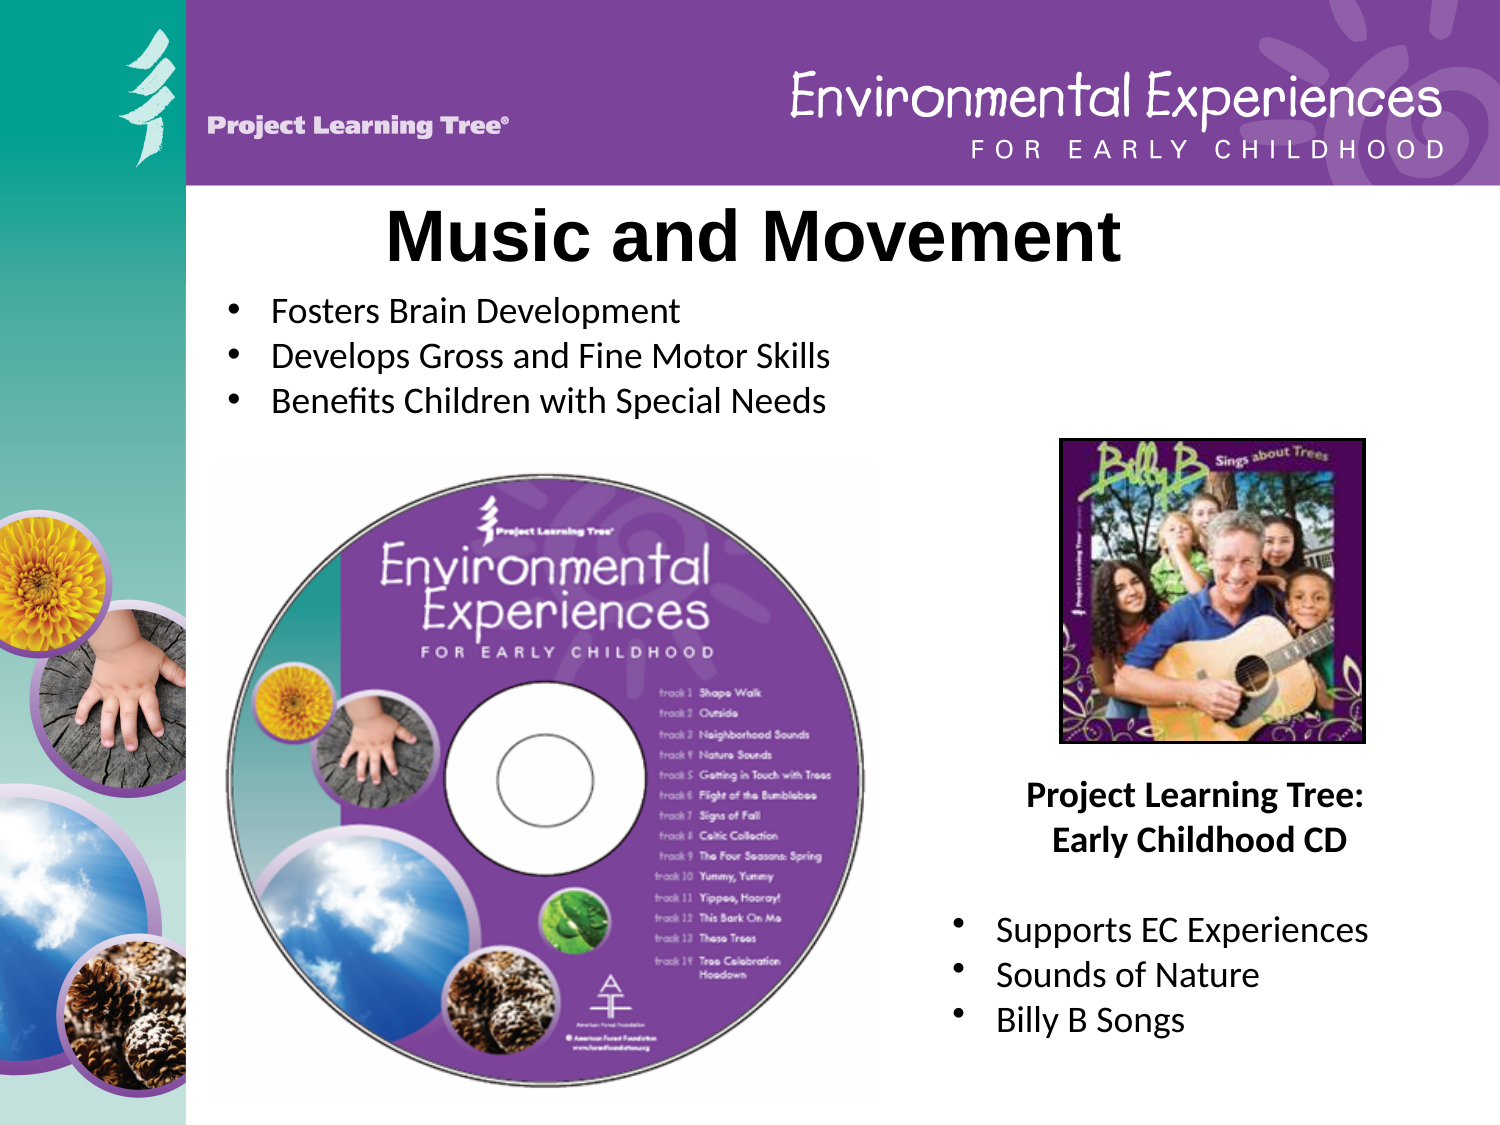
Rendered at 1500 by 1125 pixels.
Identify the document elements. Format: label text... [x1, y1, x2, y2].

text_box Fosters Brain Development Develops Gross and Fine Motor Skills Benefits Children with Special Needs [212, 278, 1463, 442]
picture [0, 0, 1500, 1125]
title Music and Movement [79, 138, 1429, 327]
text_box Project Learning Tree: Early Childhood CD Supports EC Experiences Sounds of Nature Billy B Songs [937, 762, 1463, 1125]
